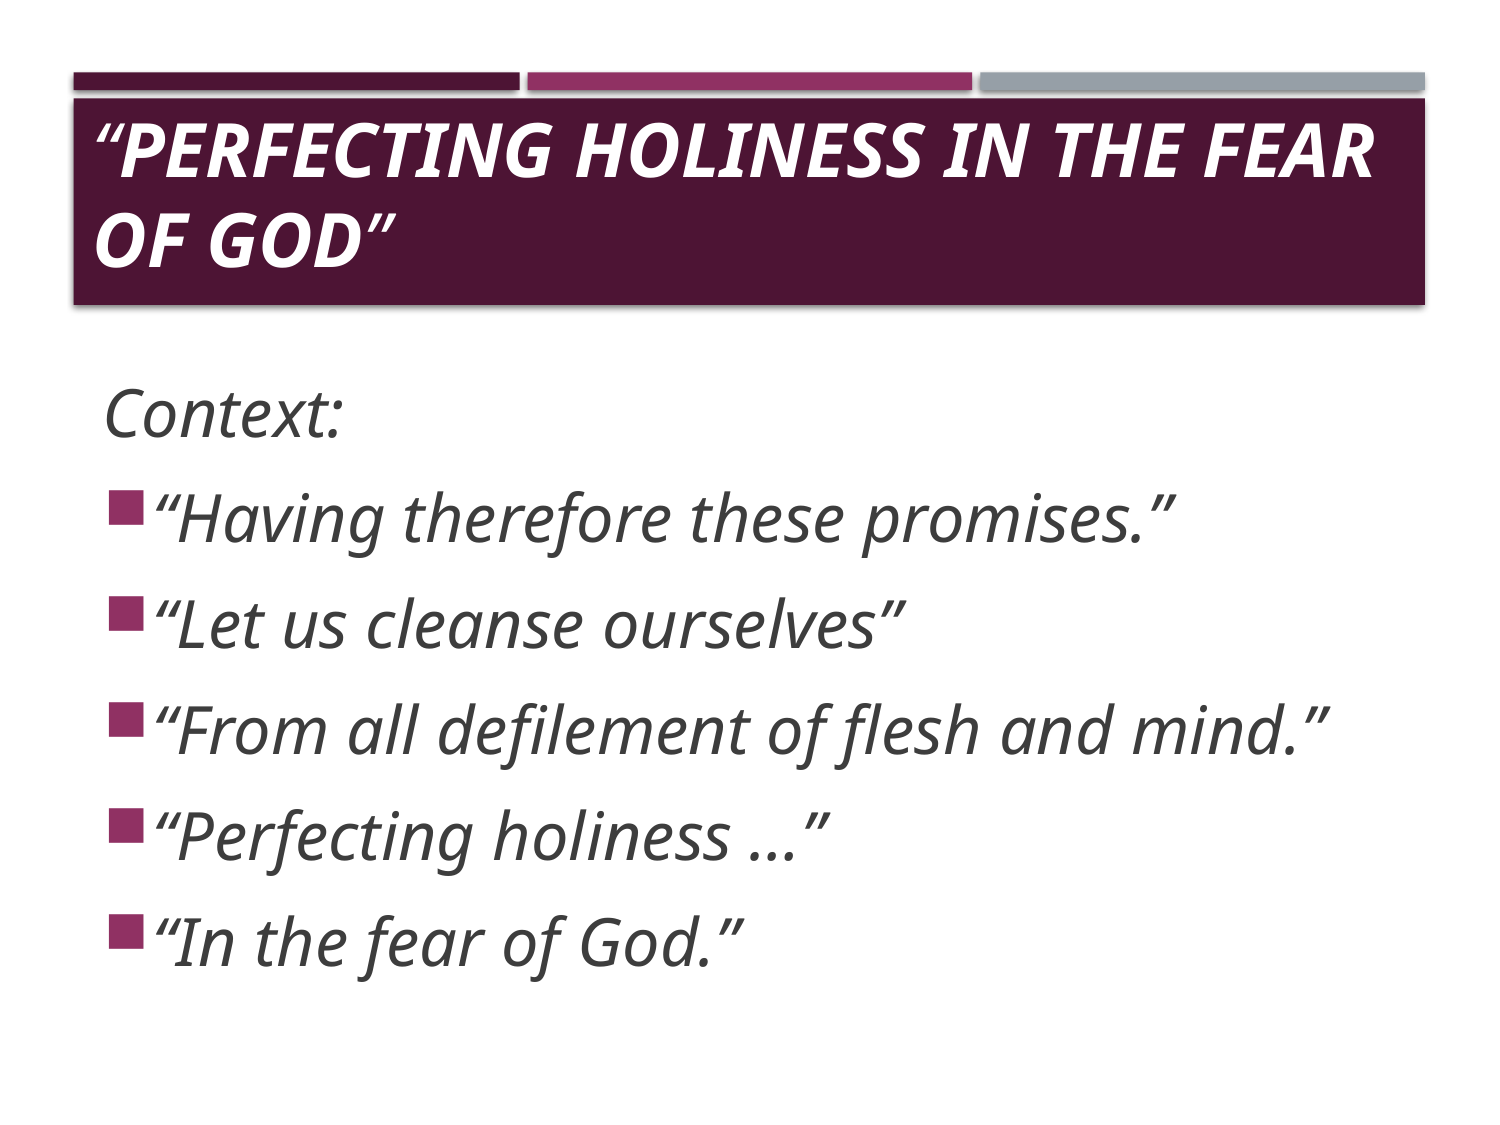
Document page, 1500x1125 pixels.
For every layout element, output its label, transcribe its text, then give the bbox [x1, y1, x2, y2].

title “Perfecting Holiness In The Fear Of God” [77, 86, 1422, 290]
list Context: “Having therefore these promises.” “Let us cleanse ourselves” “From all defilement of flesh and mind.” “Perfecting holiness …” “In the fear of God.” [87, 348, 1432, 1002]
